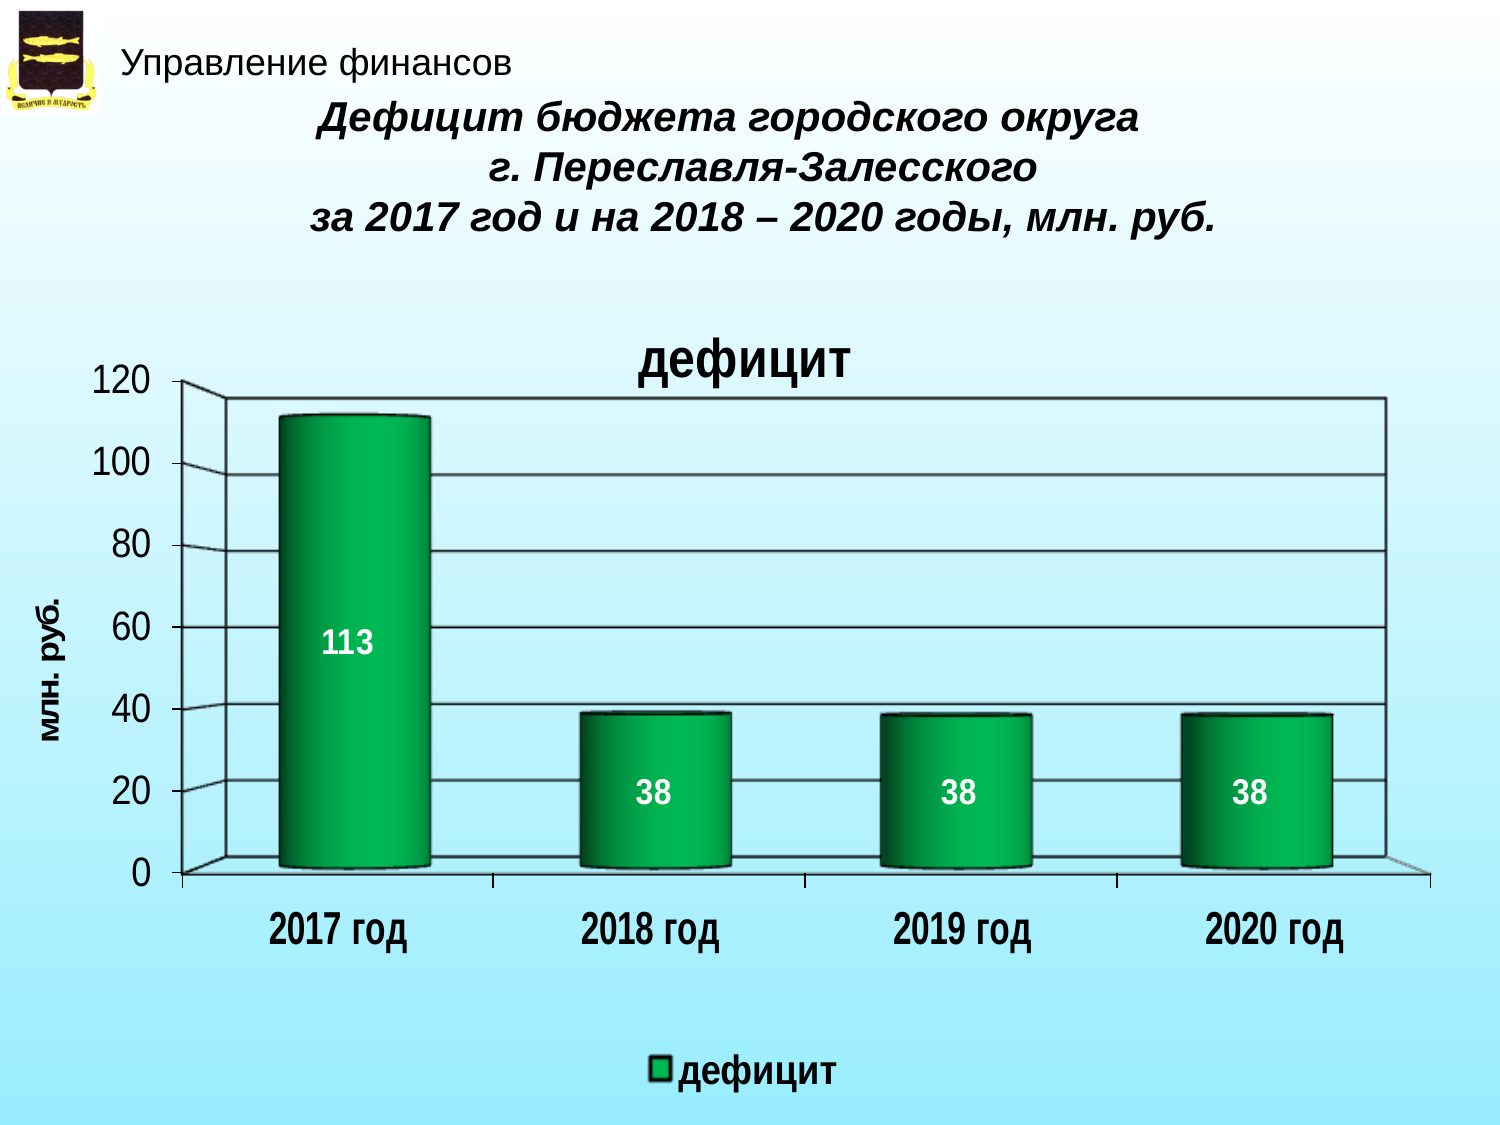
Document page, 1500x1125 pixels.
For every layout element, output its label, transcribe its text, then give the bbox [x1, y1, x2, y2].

text_box [2, 4, 100, 116]
picture [17, 18, 72, 96]
text_box Управление финансов [100, 30, 535, 90]
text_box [17, 314, 1467, 1125]
title Дефицит бюджета городского округа г. Переславля-Залесского за 2017 год и на 2018 – 2020 годы, млн. руб. [88, 78, 1439, 254]
